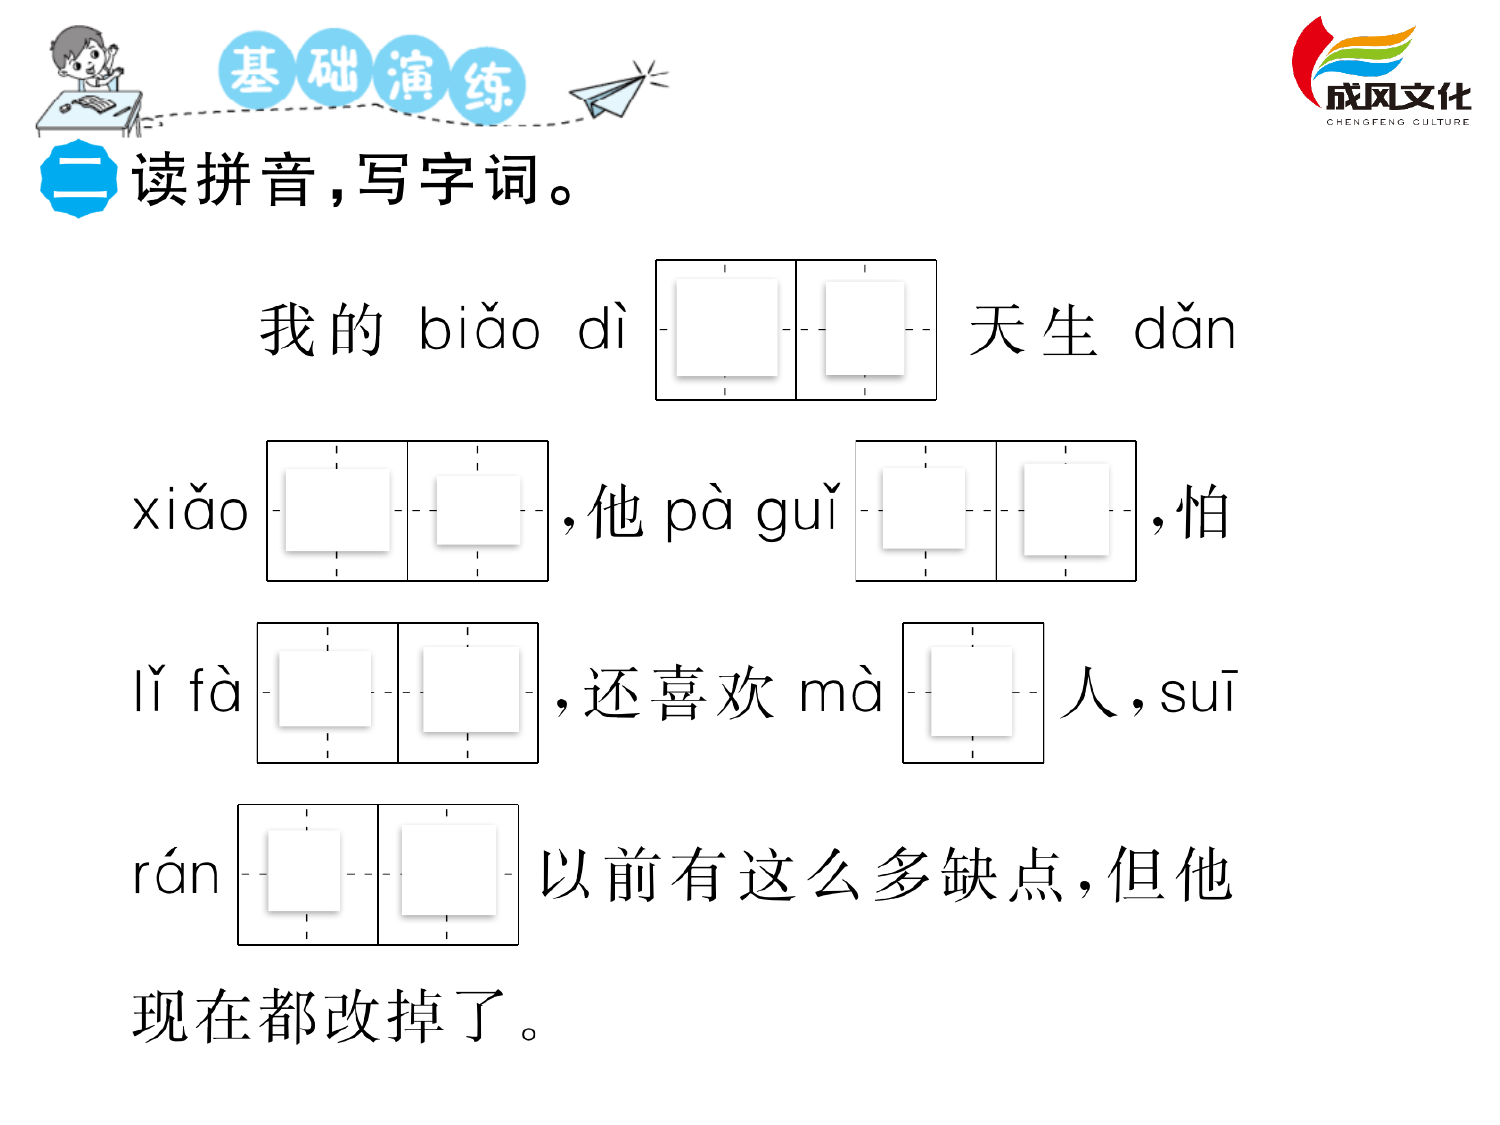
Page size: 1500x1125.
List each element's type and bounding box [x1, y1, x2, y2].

picture [1281, 0, 1489, 136]
picture [29, 10, 1258, 1071]
